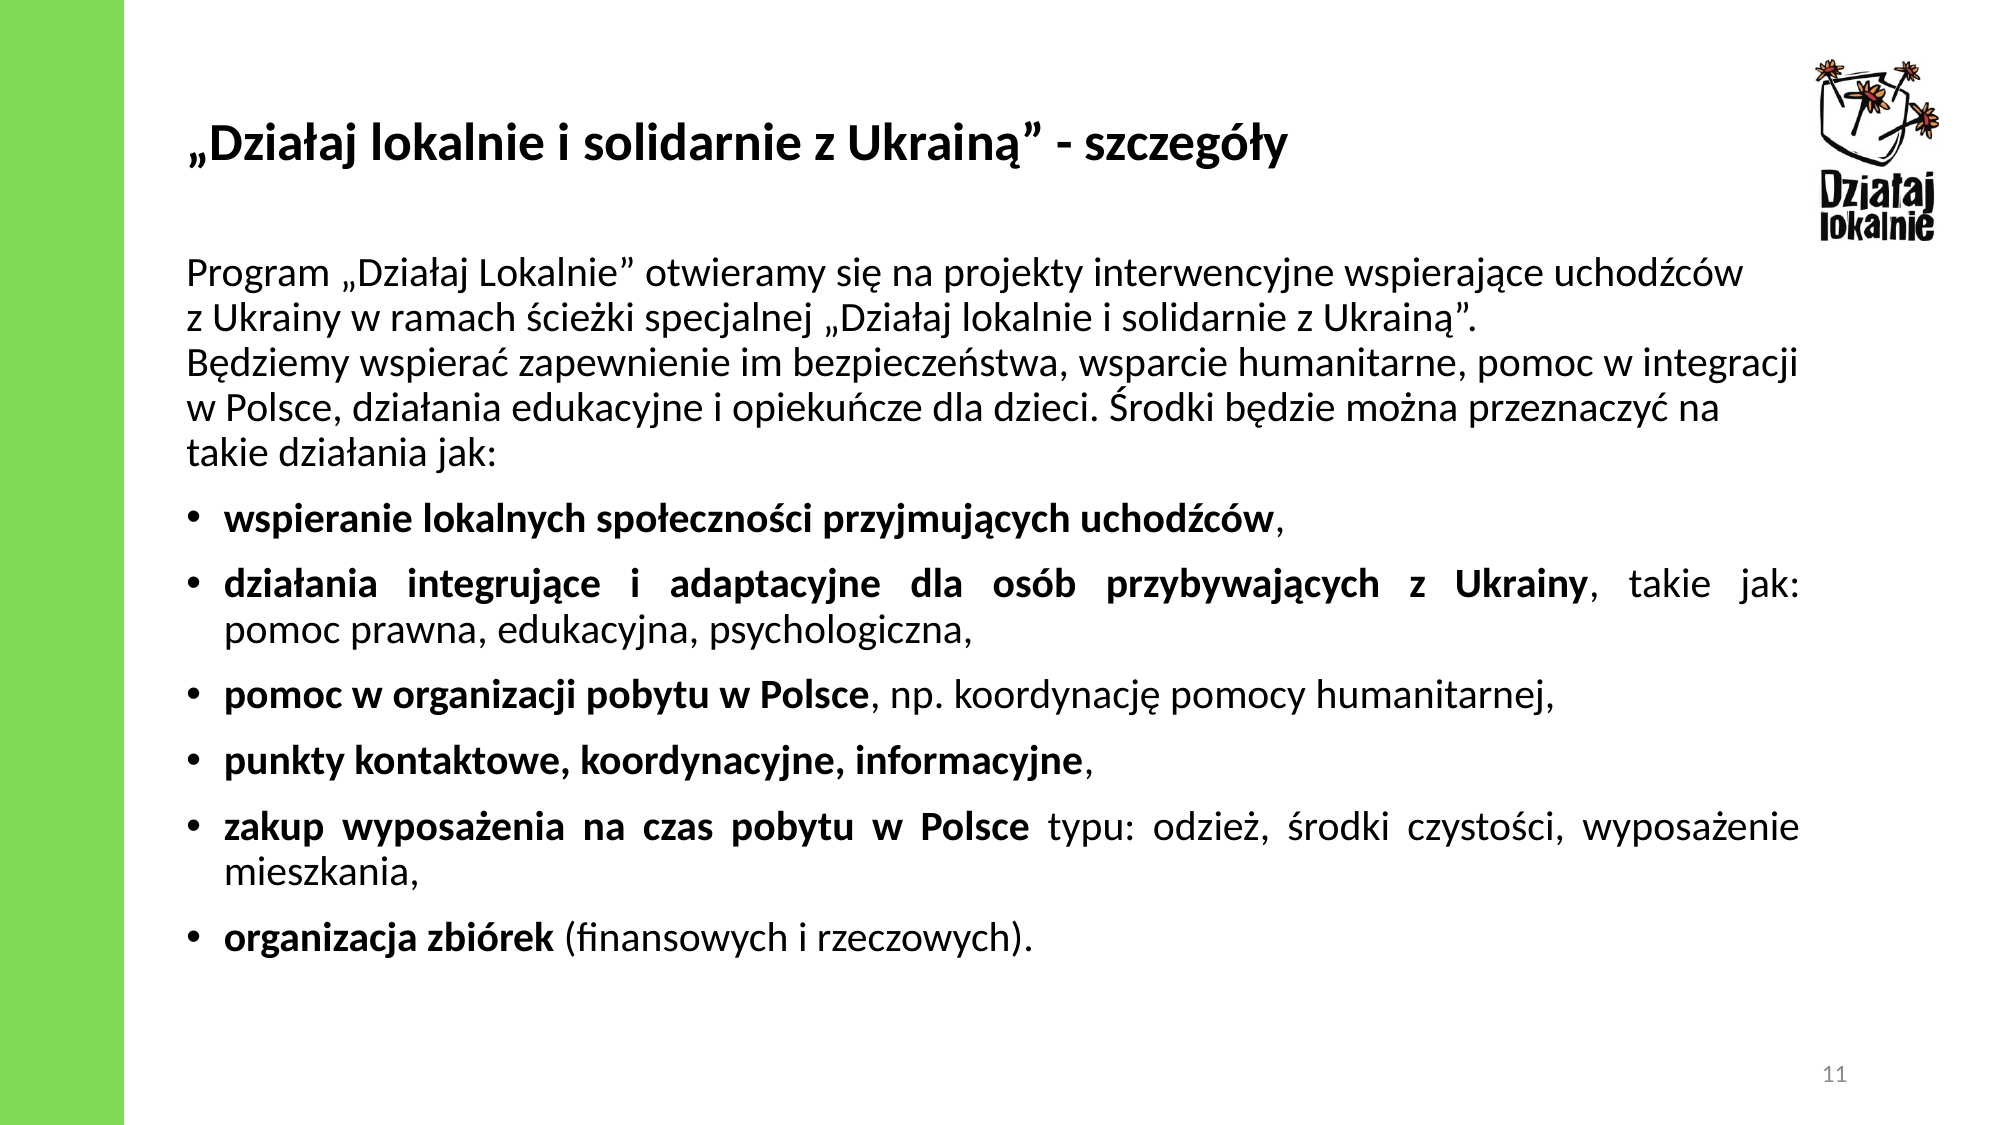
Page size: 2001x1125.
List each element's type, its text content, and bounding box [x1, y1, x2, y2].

list Program „Działaj Lokalnie” otwieramy się na projekty interwencyjne wspierające uchodźców z Ukrainy w ramach ścieżki specjalnej „Działaj lokalnie i solidarnie z Ukrainą”. Będziemy wspierać zapewnienie im bezpieczeństwa, wsparcie humanitarne, pomoc w integracji w Polsce, działania edukacyjne i opiekuńcze dla dzieci. Środki będzie można przeznaczyć na takie działania jak: wspieranie lokalnych społeczności przyjmujących uchodźców, działania integrujące i adaptacyjne dla osób przybywających z Ukrainy, takie jak: pomoc prawna, edukacyjna, psychologiczna, pomoc w organizacji pobytu w Polsce, np. koordynację pomocy humanitarnej, punkty kontaktowe, koordynacyjne, informacyjne, zakup wyposażenia na czas pobytu w Polsce typu: odzież, środki czystości, wyposażenie mieszkania, organizacja zbiórek (finansowych i rzeczowych). [171, 242, 1816, 1016]
picture [1815, 59, 1939, 241]
slide_number 11 [1412, 1042, 1863, 1103]
list „Działaj lokalnie i solidarnie z Ukrainą” - szczegóły [171, 65, 1863, 180]
picture [0, 0, 124, 1125]
